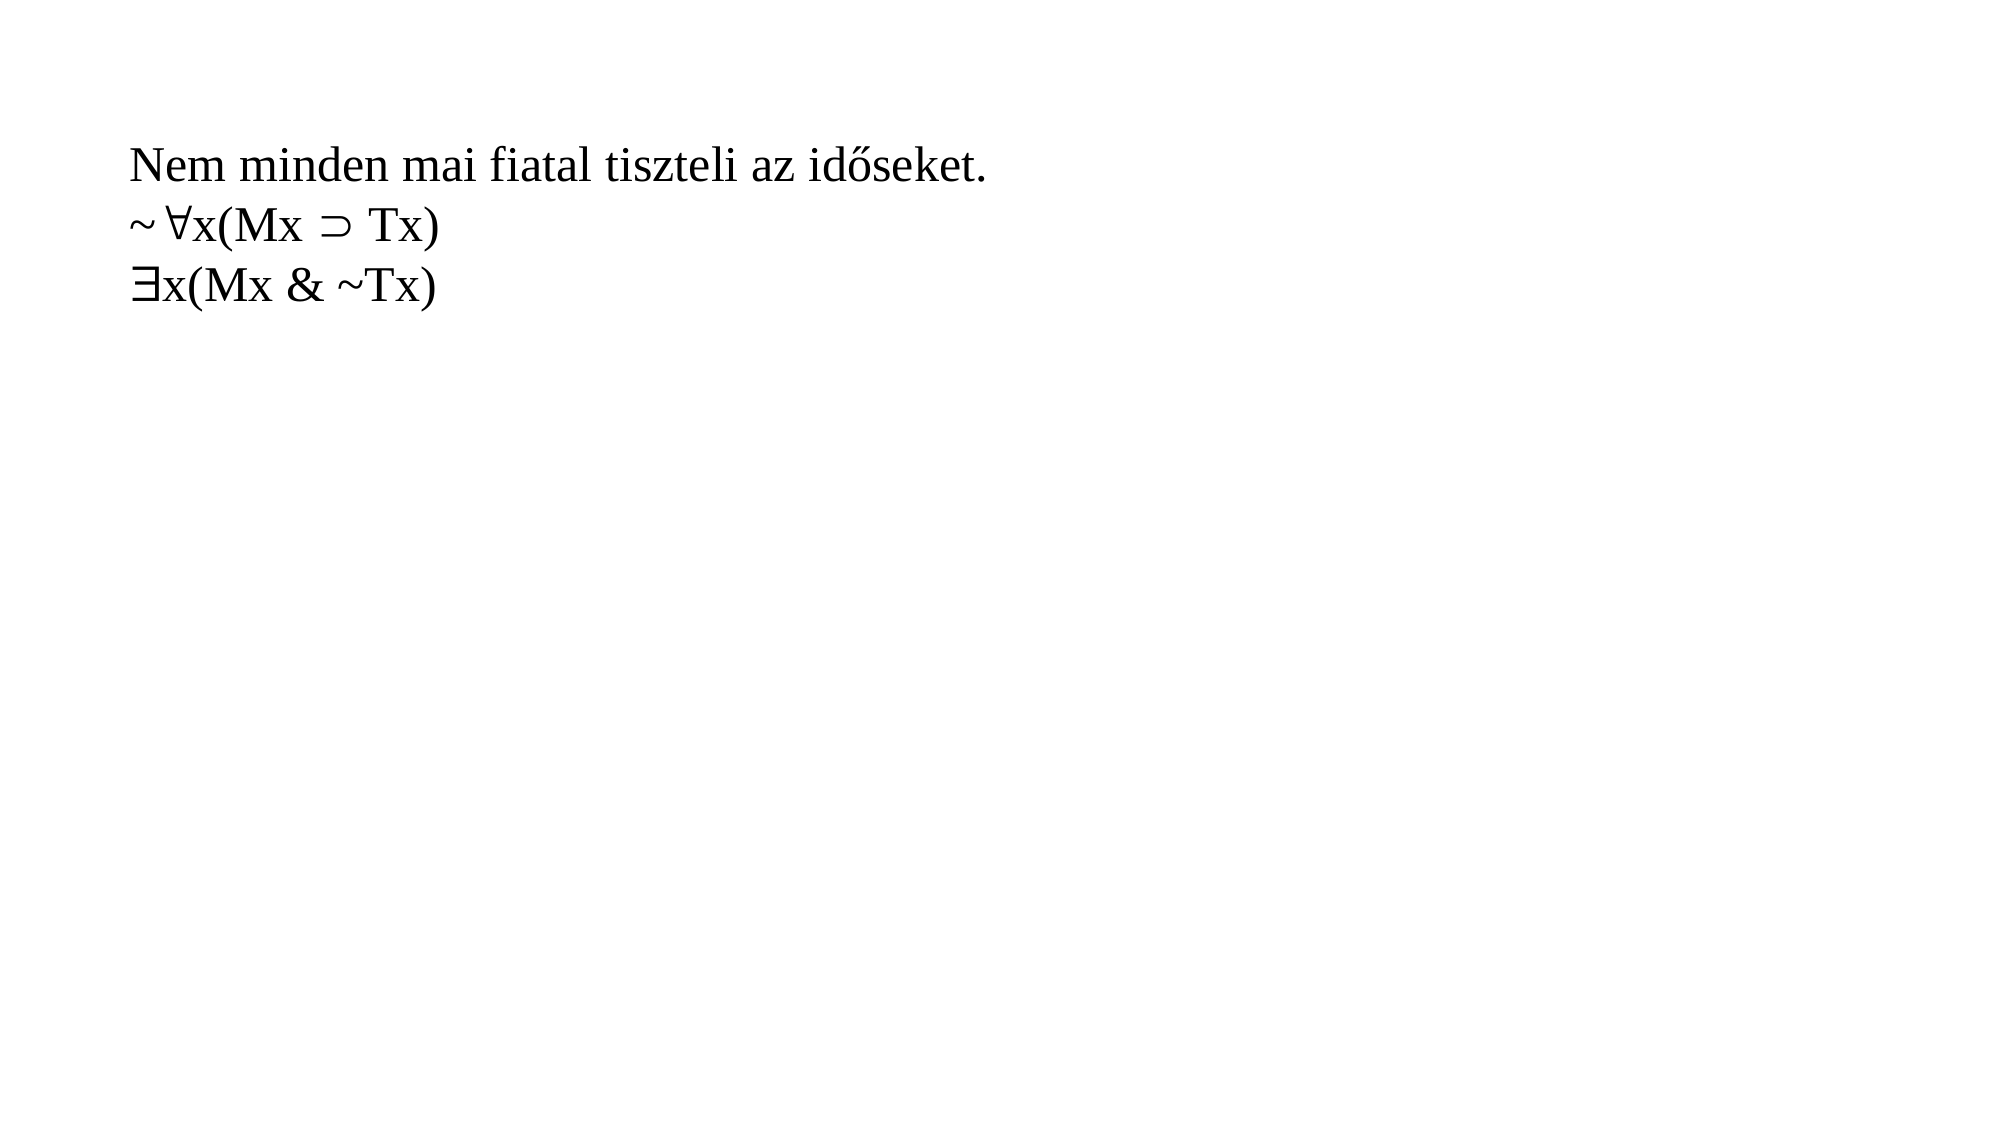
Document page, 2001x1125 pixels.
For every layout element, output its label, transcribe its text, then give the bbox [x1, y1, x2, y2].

text_box Nem minden mai fiatal tiszteli az időseket. ~x(Mx  Tx) x(Mx & ~Tx) [115, 124, 1877, 525]
